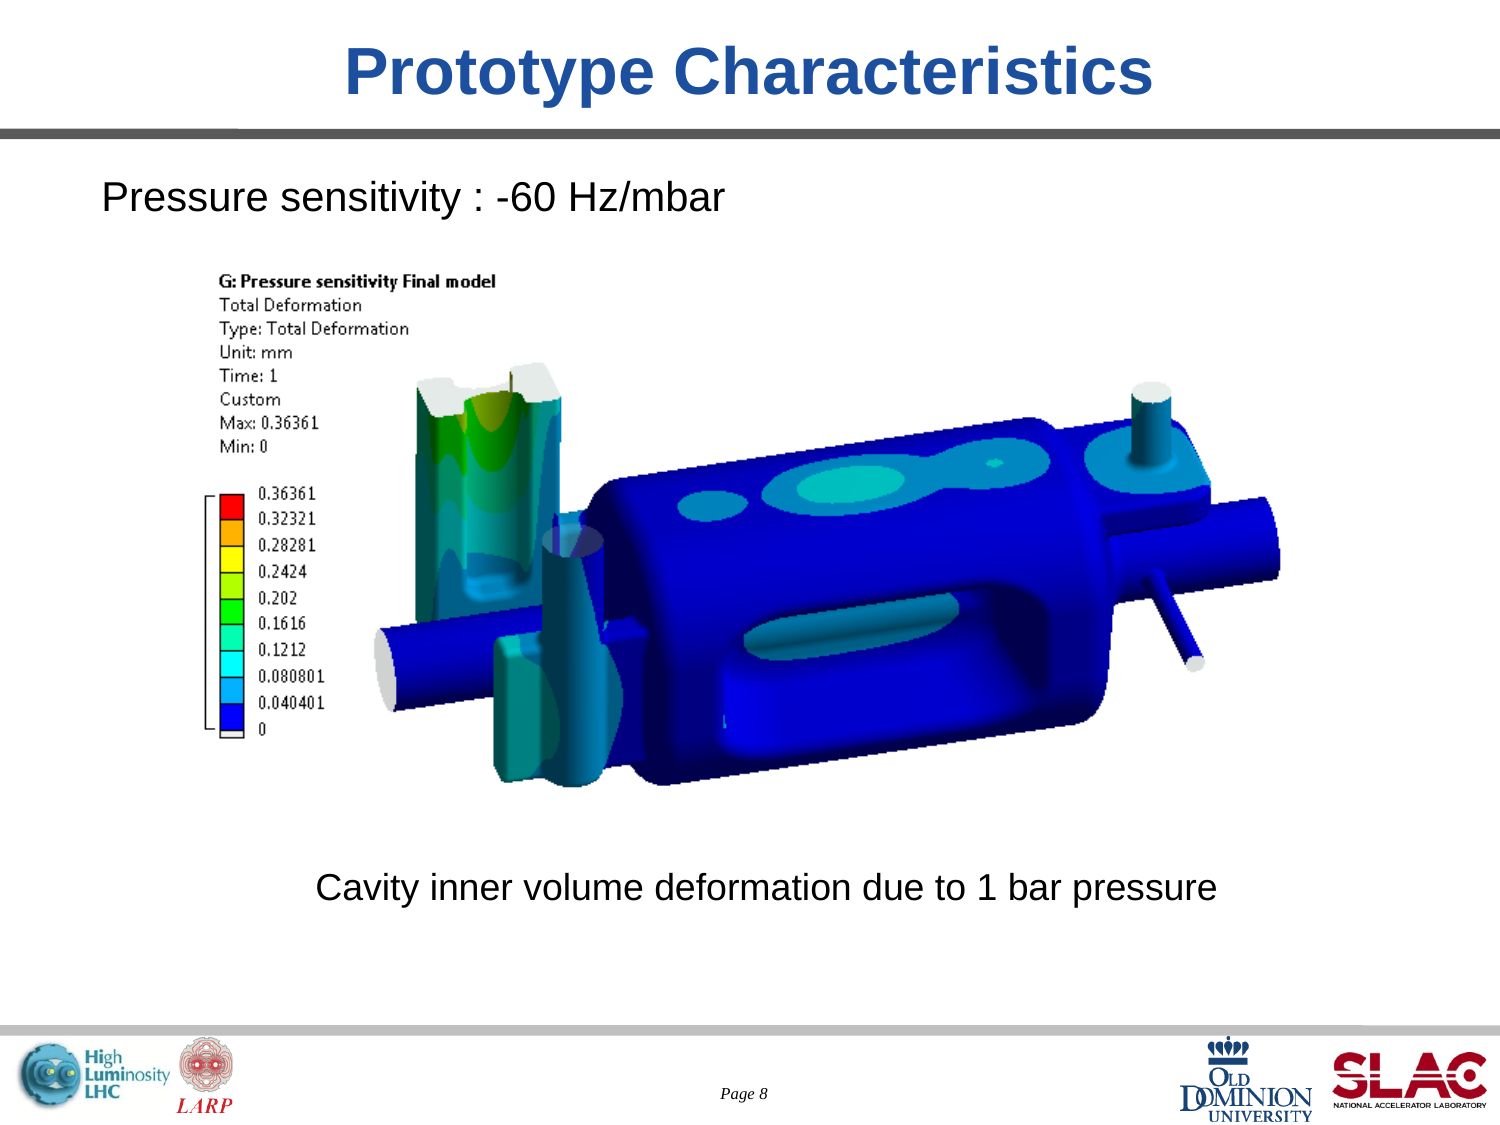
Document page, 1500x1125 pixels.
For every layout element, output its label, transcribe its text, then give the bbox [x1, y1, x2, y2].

text_box Cavity inner volume deformation due to 1 bar pressure [285, 855, 1249, 916]
text_box Pressure sensitivity : -60 Hz/mbar [86, 162, 1449, 249]
picture [12, 1037, 233, 1114]
picture [1332, 1052, 1487, 1108]
picture [202, 248, 1333, 810]
title Prototype Characteristics [0, 0, 1500, 136]
